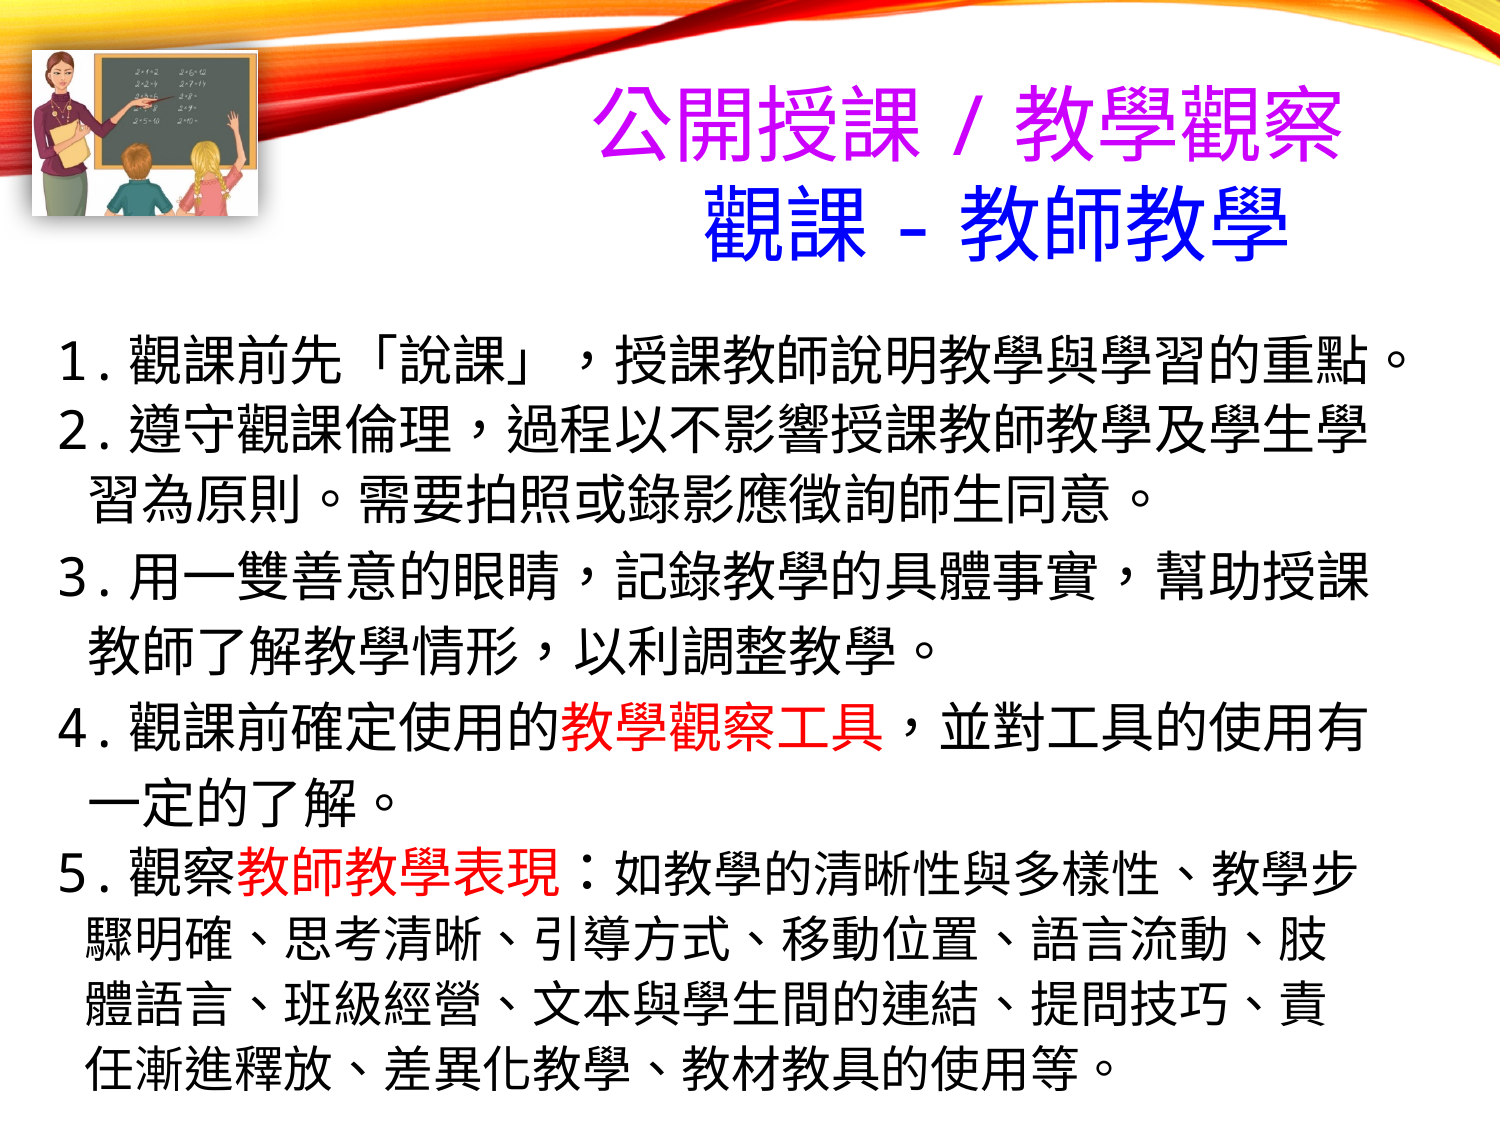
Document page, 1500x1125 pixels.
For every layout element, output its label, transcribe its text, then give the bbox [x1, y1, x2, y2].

picture [0, 0, 1500, 216]
list 1.觀課前先「說課」，授課教師說明教學與學習的重點。 2.遵守觀課倫理，過程以不影響授課教師教學及學生學 習為原則。需要拍照或錄影應徵詢師生同意。 3.用一雙善意的眼睛，記錄教學的具體事實，幫助授課 教師了解教學情形，以利調整教學。 4.觀課前確定使用的教學觀察工具，並對工具的使用有 一定的了解。 5.觀察教師教學表現：如教學的清晰性與多樣性、教學步 驟明確、思考清晰、引導方式、移動位置、語言流動、肢 體語言、班級經營、文本與學生間的連結、提問技巧、責 任漸進釋放、差異化教學、教材教具的使用等。 [41, 326, 1459, 1109]
text_box 公開授課/教學觀察 觀課-教師教學 [448, 65, 1488, 280]
title [64, 94, 1415, 283]
